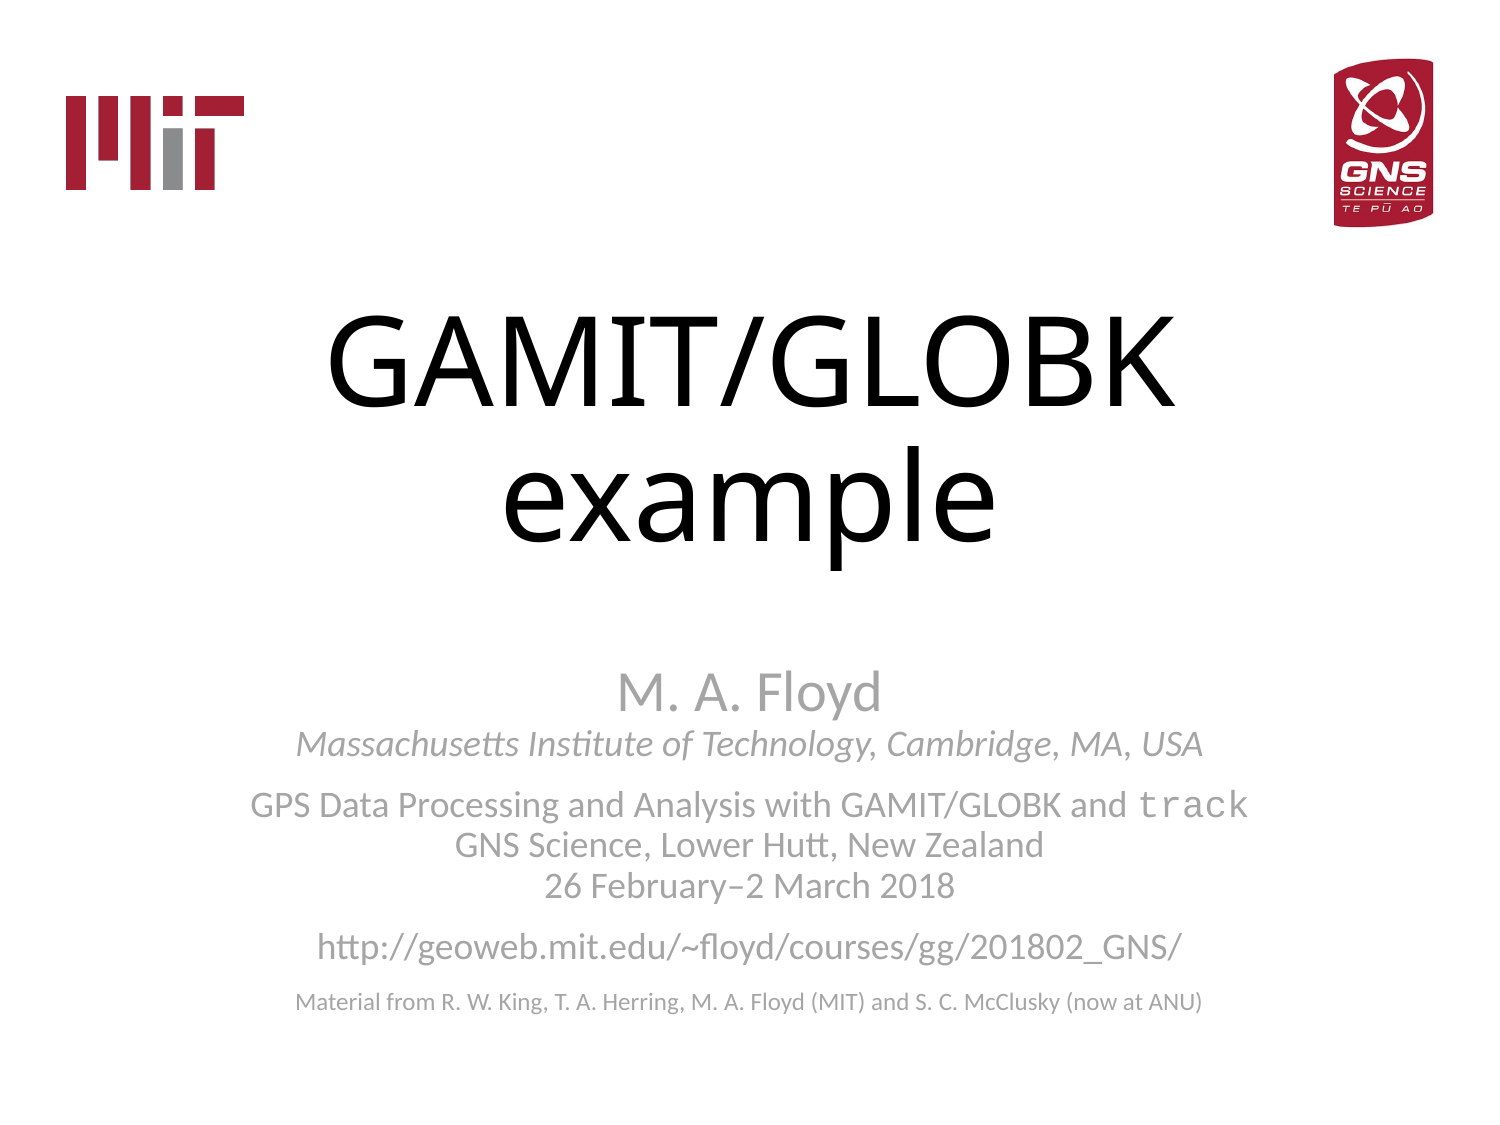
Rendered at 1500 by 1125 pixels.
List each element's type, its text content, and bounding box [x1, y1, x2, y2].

picture [1294, 54, 1472, 232]
picture [66, 96, 244, 190]
title GAMIT/GLOBK example [112, 184, 1388, 576]
text_box M. A. Floyd Massachusetts Institute of Technology, Cambridge, MA, USA GPS Data Processing and Analysis with GAMIT/GLOBK and track GNS Science, Lower Hutt, New Zealand 26 February–2 March 2018 http://geoweb.mit.edu/~floyd/courses/gg/201802_GNS/ Material from R. W. King, T. A. Herring, M. A. Floyd (MIT) and S. C. McClusky (now at ANU) [187, 653, 1313, 925]
